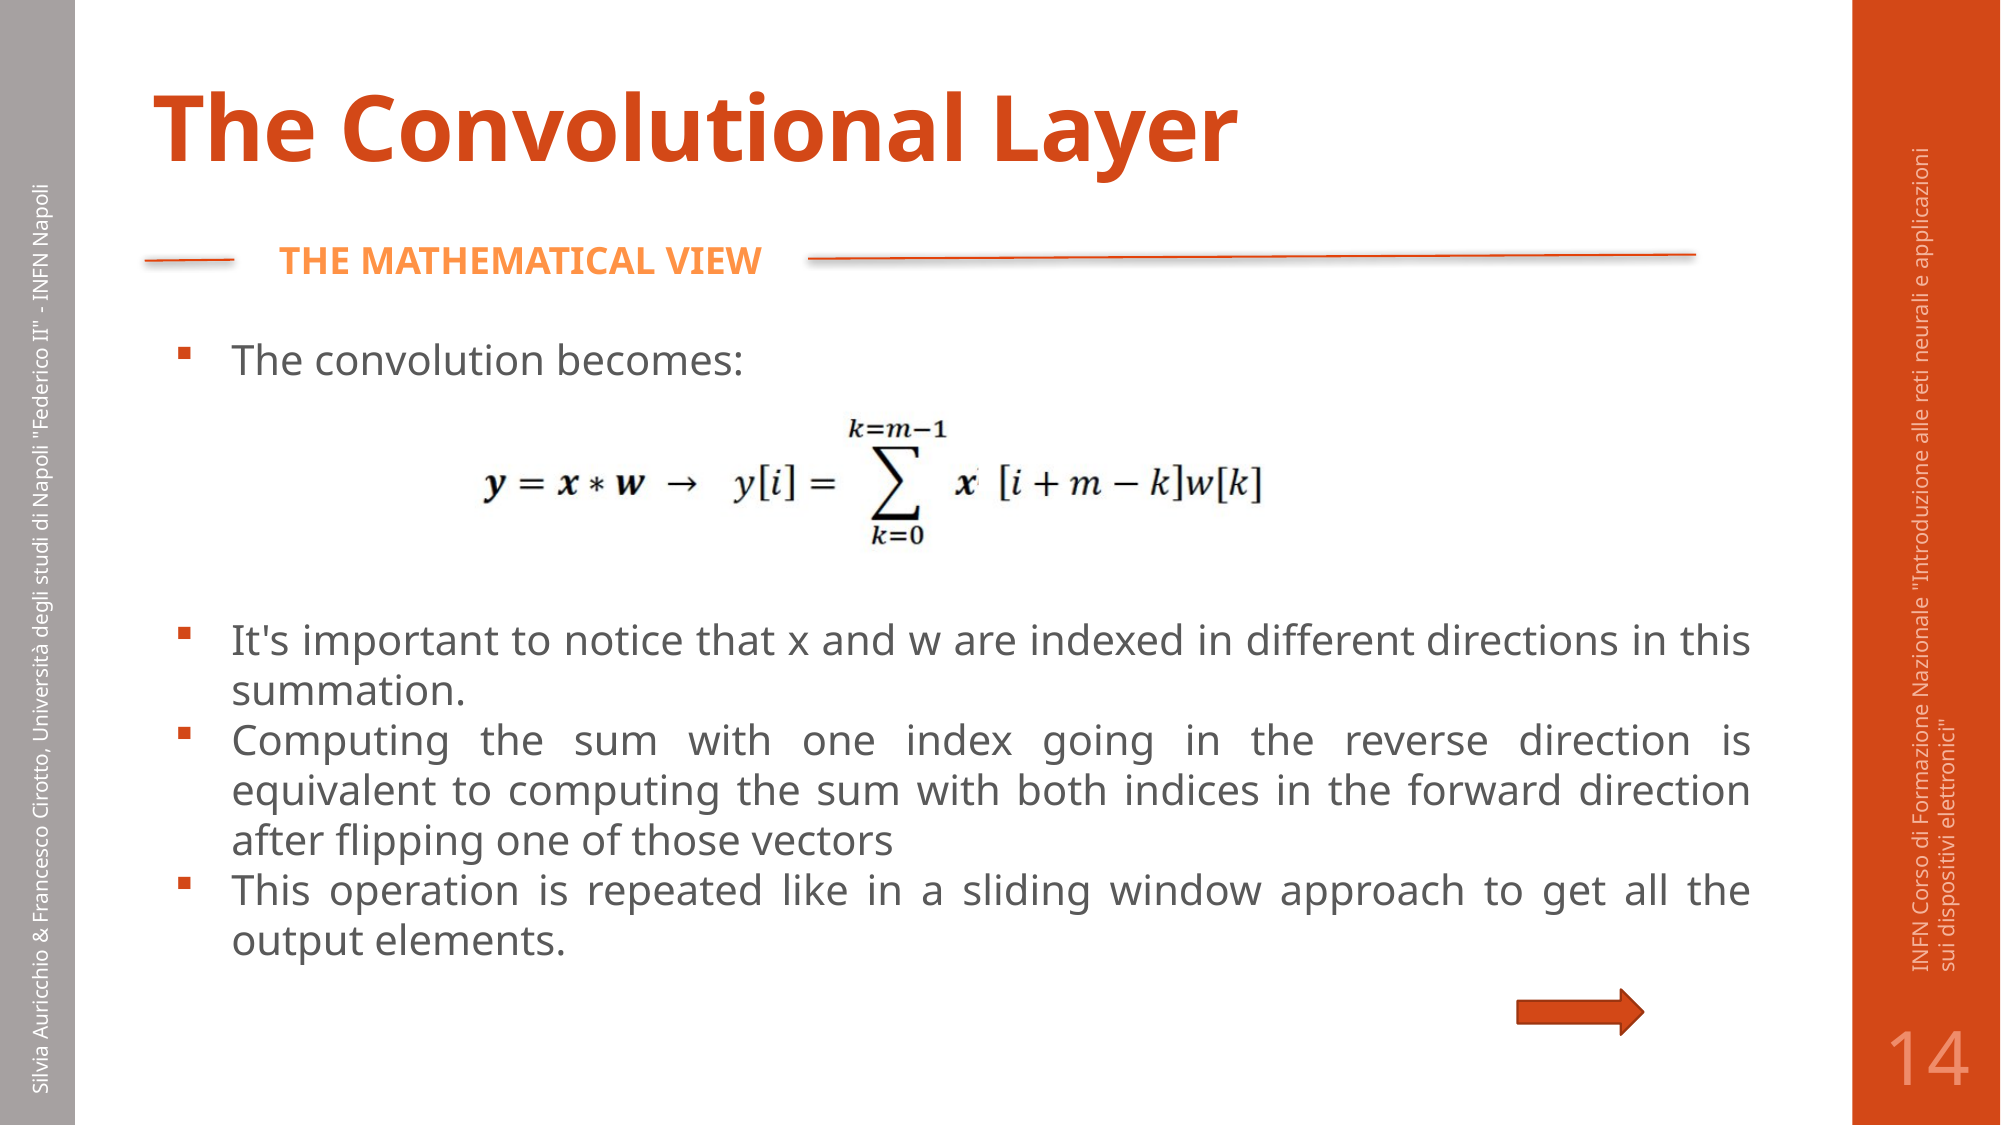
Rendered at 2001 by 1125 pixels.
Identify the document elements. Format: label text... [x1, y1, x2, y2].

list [439, 394, 1351, 574]
footer INFN Corso di Formazione Nazionale "Introduzione alle reti neurali e applicazioni sui dispositivi elettronici" [1897, 103, 1968, 988]
text_box THE MATHEMATICAL VIEW [263, 229, 944, 290]
slide_number 14 [1852, 1012, 2000, 1110]
title The Convolutional Layer [137, 78, 1645, 220]
text_box Silvia Auricchio & Francesco Cirotto, Università degli studi di Napoli "Federico II" - INFN Napoli [19, 122, 60, 1110]
text_box The convolution becomes: It's important to notice that x and w are indexed in different directions in this summation. Computing the sum with one index going in the reverse direction is equivalent to computing the sum with both indices in the forward direction after flipping one of those vectors This operation is repeated like in a sliding window approach to get all the output elements. [160, 326, 1768, 972]
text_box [807, 254, 1697, 259]
text_box [1516, 988, 1645, 1036]
